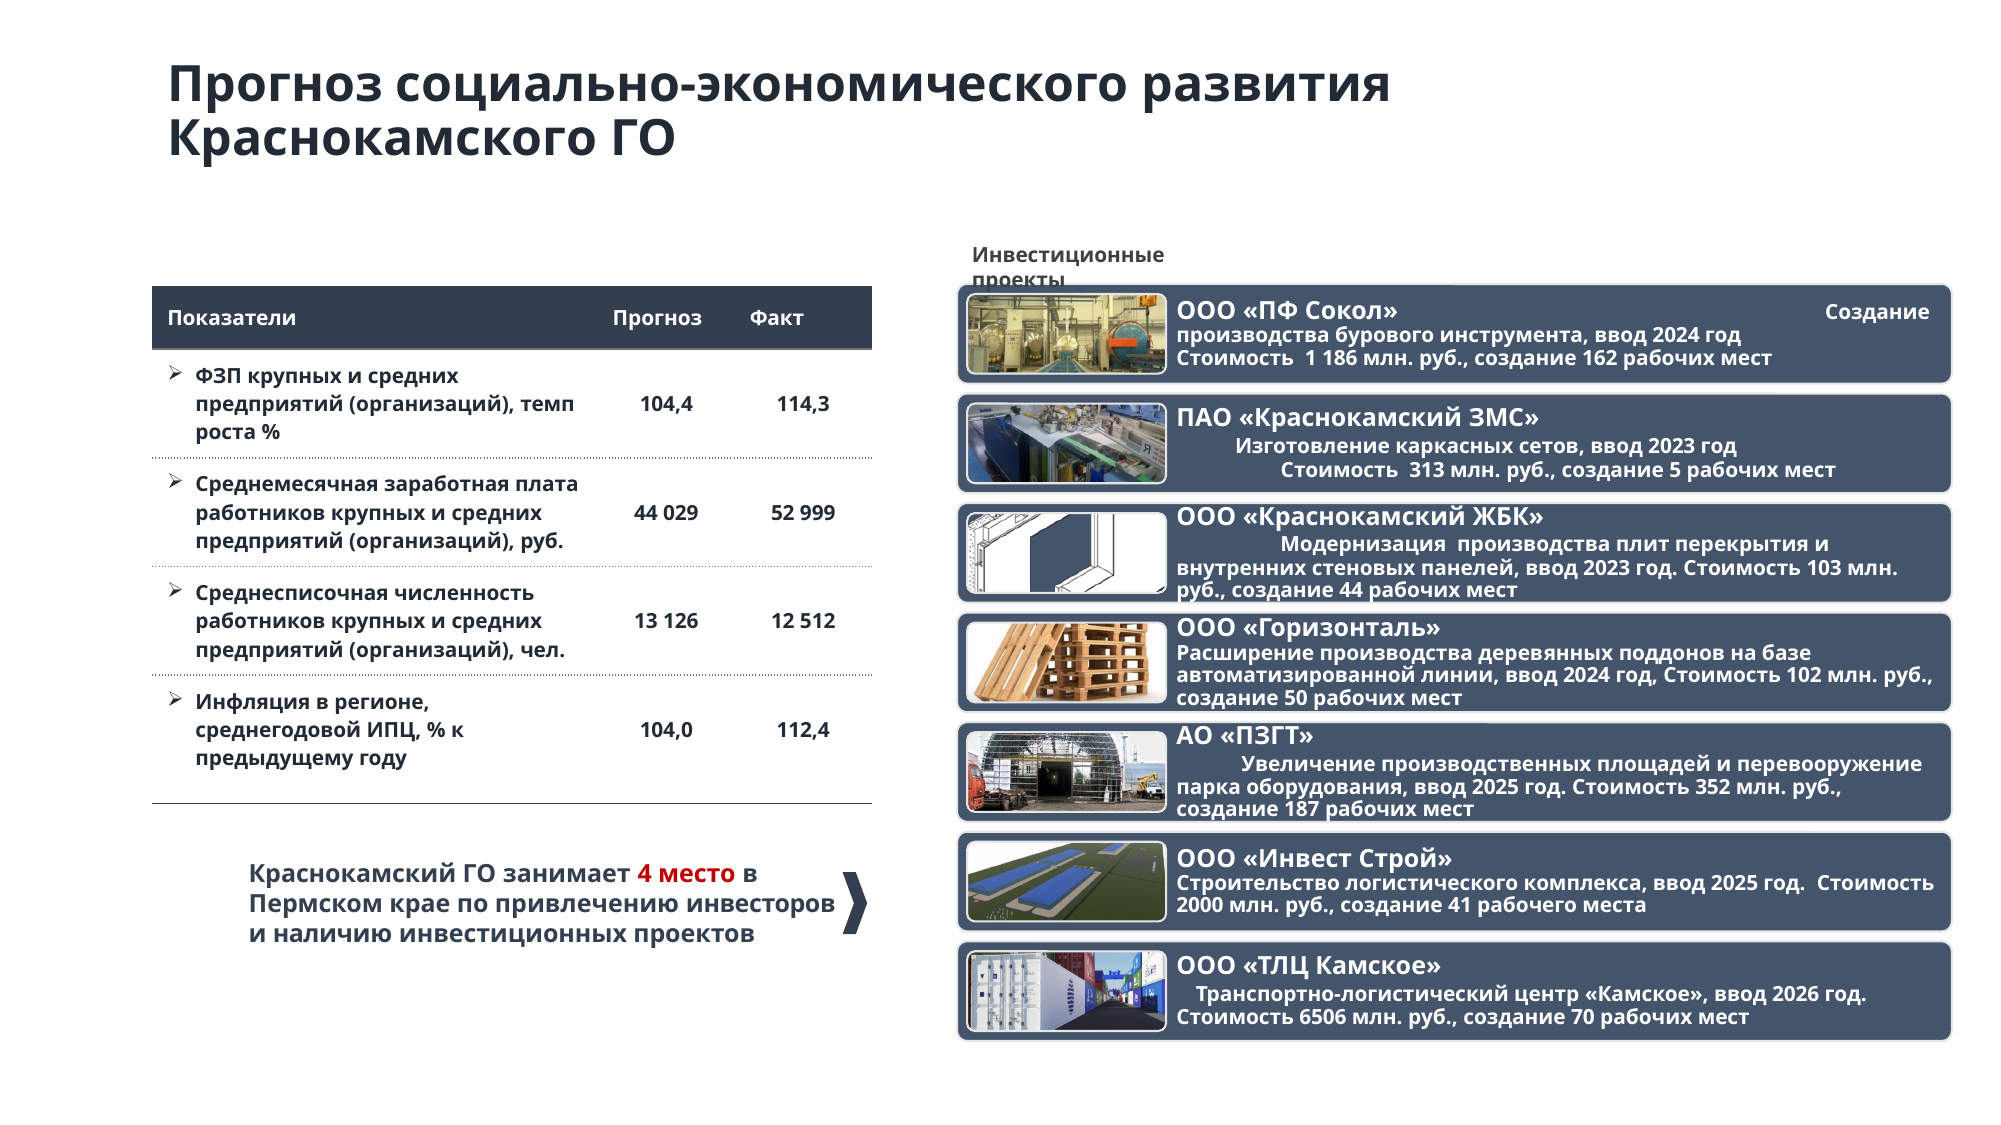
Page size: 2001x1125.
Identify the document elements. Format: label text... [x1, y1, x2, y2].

table_header Показатели [152, 286, 598, 348]
table_header Прогноз [598, 286, 735, 348]
text_box Инвестиционные проекты [957, 234, 1267, 283]
table_cell Среднесписочная численность работников крупных и средних предприятий (организаций), чел. [152, 566, 598, 675]
table_cell Среднемесячная заработная плата работников крупных и средних предприятий (организаций), руб. [152, 458, 598, 566]
text_box [842, 872, 868, 935]
table_cell 12 512 [735, 566, 872, 675]
table_header Факт [735, 286, 872, 348]
table_cell 44 029 [598, 458, 735, 566]
text_box Краснокамский ГО занимает 4 место в Пермском крае по привлечению инвесторов и наличию инвестиционных проектов [233, 850, 861, 955]
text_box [957, 283, 1952, 1043]
title Прогноз социально-экономического развития Краснокамского ГО [152, 31, 1763, 195]
table_cell 104,0 [598, 675, 735, 784]
table_cell ФЗП крупных и средних предприятий (организаций), темп роста % [152, 350, 598, 458]
table_cell Инфляция в регионе, среднегодовой ИПЦ, % к предыдущему году [152, 675, 598, 784]
table_cell 52 999 [735, 458, 872, 566]
table_cell 114,3 [735, 350, 872, 458]
table_cell 104,4 [598, 350, 735, 458]
table_cell 112,4 [735, 675, 872, 784]
table_cell 13 126 [598, 566, 735, 675]
